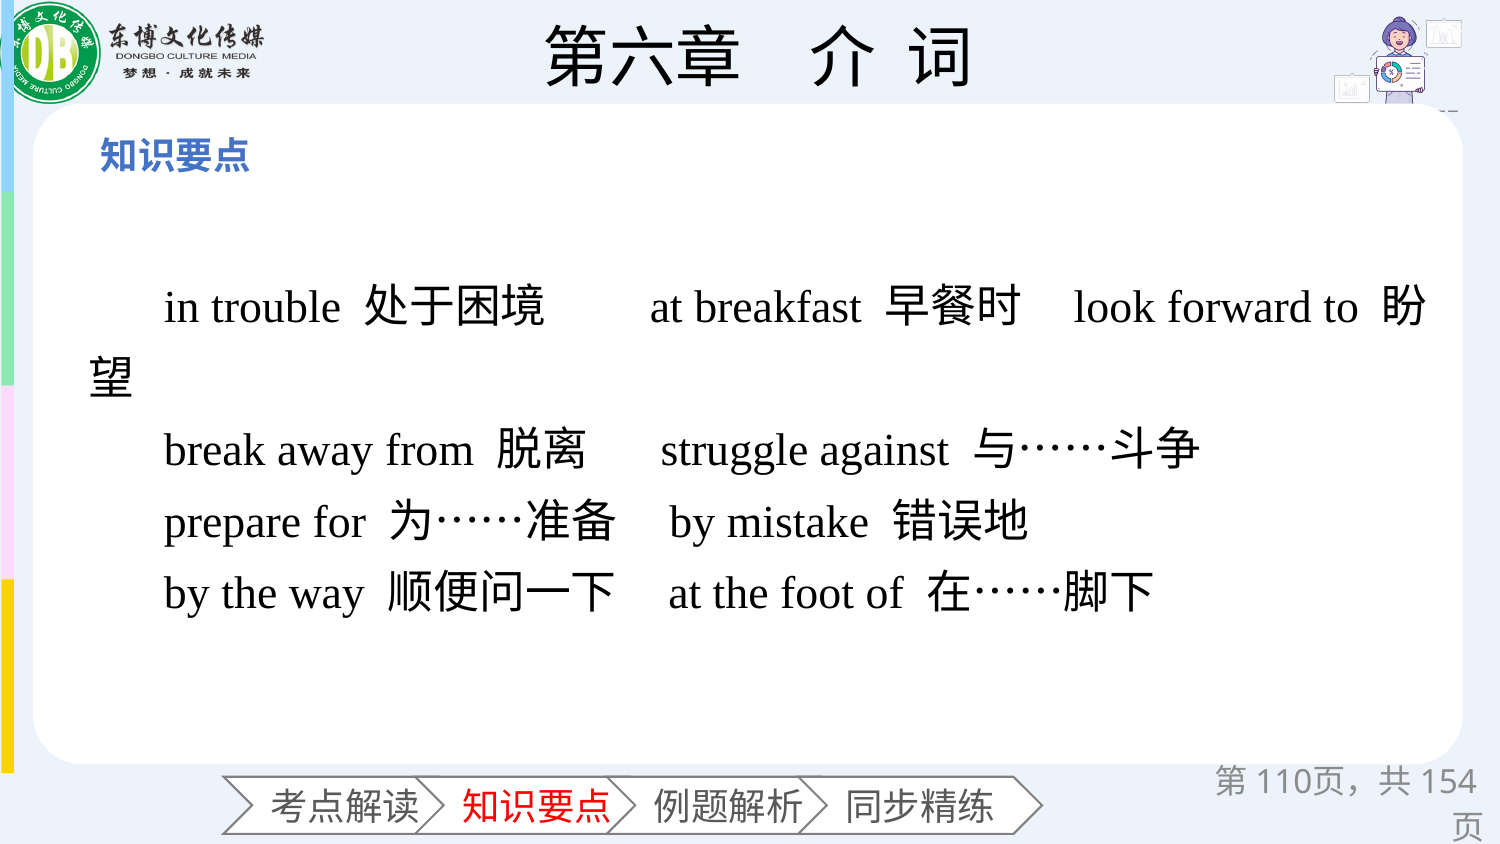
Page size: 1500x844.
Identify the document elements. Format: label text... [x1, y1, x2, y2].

picture [14, 1, 265, 104]
slide_number 第页，共154页 [1195, 780, 1500, 826]
picture [1312, 0, 1487, 131]
text_box in trouble 处于困境 at breakfast 早餐时 look forward to 盼望 break away from 脱离 struggle against 与……斗争 prepare for 为……准备 by mistake 错误地 by the way 顺便问一下 at the foot of 在……脚下 [74, 253, 1465, 591]
